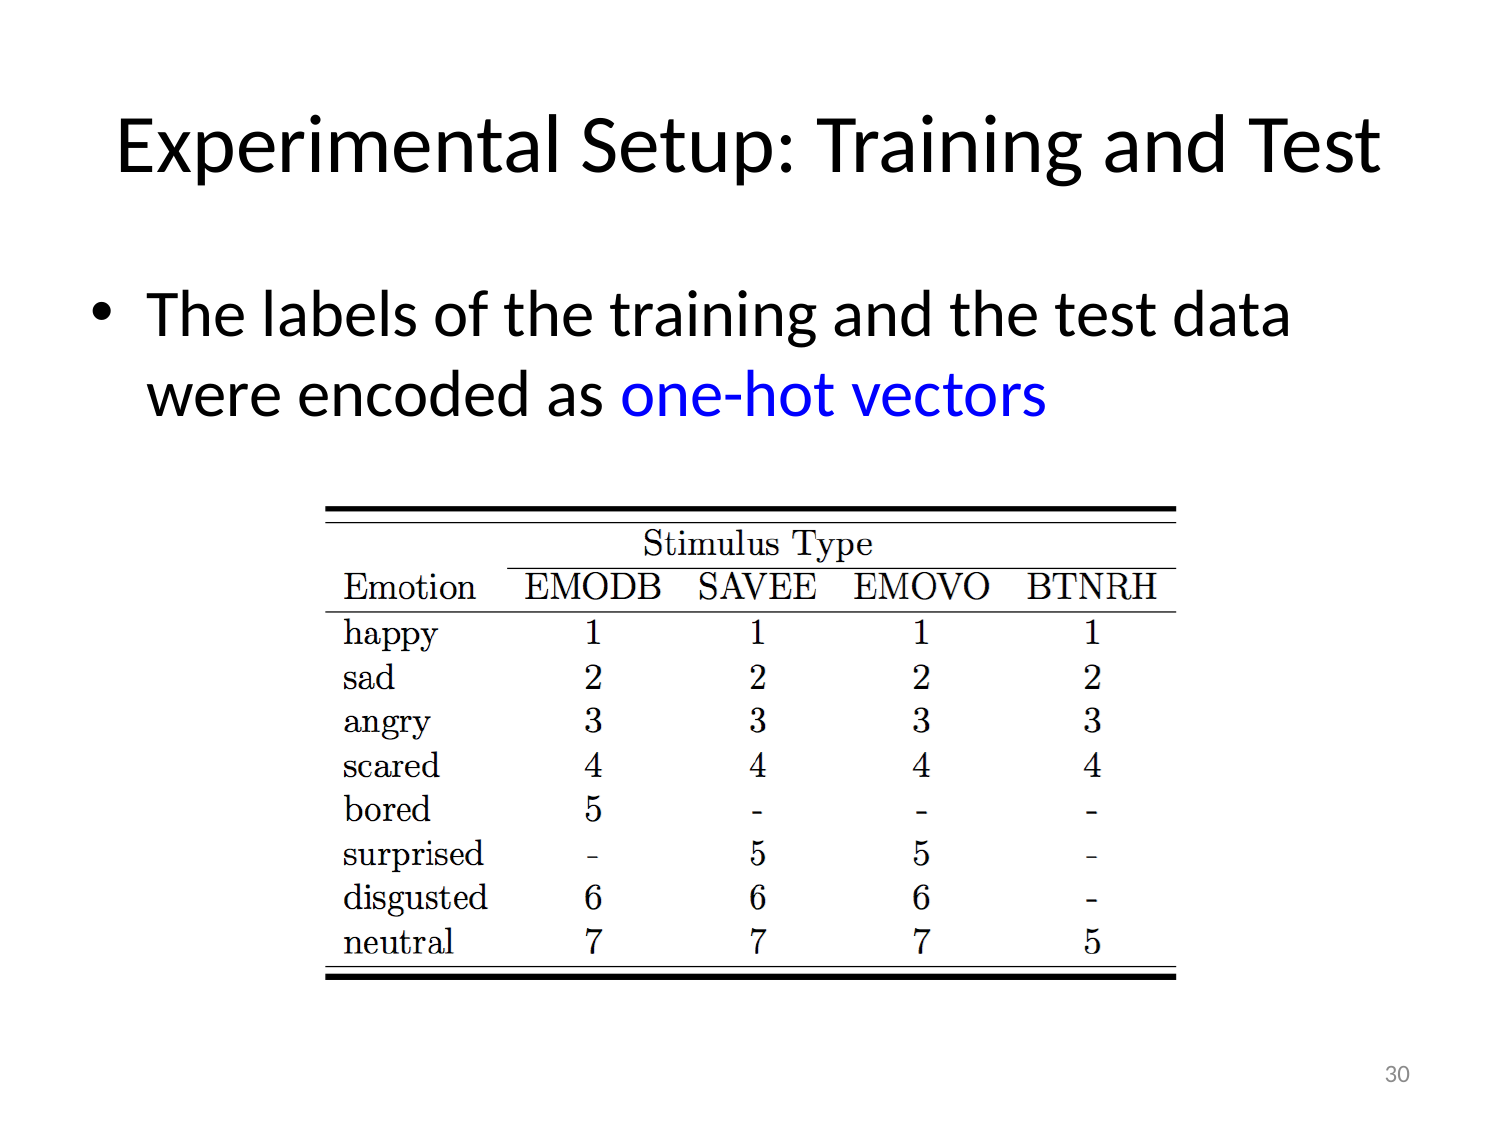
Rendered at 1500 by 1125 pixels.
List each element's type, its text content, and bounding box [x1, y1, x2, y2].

picture [282, 476, 1230, 1017]
slide_number 30 [1074, 1042, 1425, 1103]
list The labels of the training and the test data were encoded as one-hot vectors [75, 262, 1425, 460]
title Experimental Setup: Training and Test [75, 45, 1425, 233]
